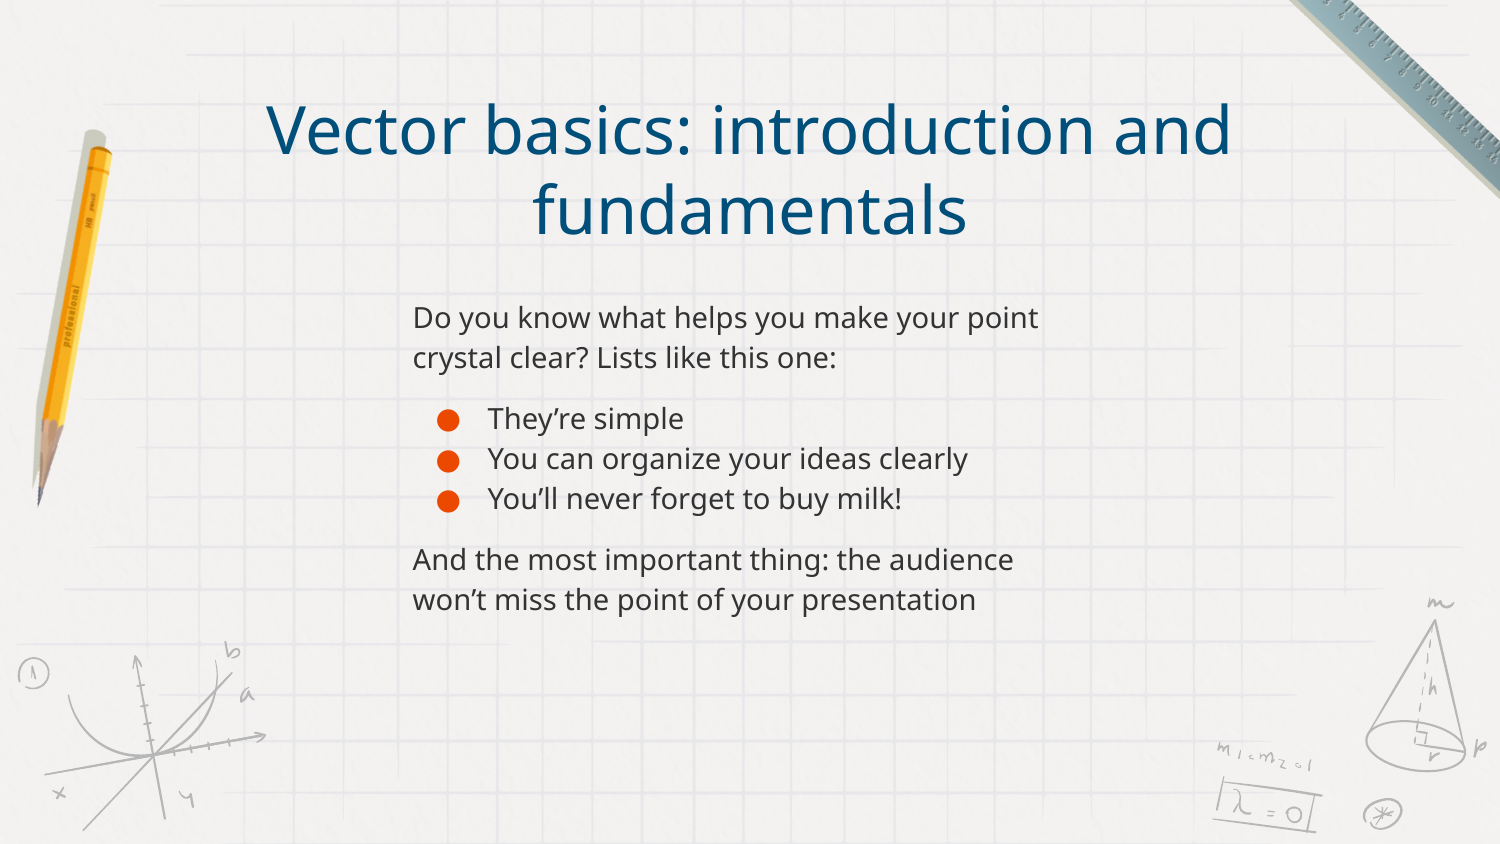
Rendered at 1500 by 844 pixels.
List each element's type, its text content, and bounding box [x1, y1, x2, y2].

picture [0, 126, 150, 507]
title Vector basics: introduction and fundamentals [118, 72, 1383, 204]
subtitle Do you know what helps you make your point crystal clear? Lists like this one: They’re simple You can organize your ideas clearly You’ll never forget to buy milk! And the most important thing: the audience won’t miss the point of your presentation [397, 278, 1103, 656]
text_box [27, 638, 265, 823]
picture [1260, 0, 1500, 278]
